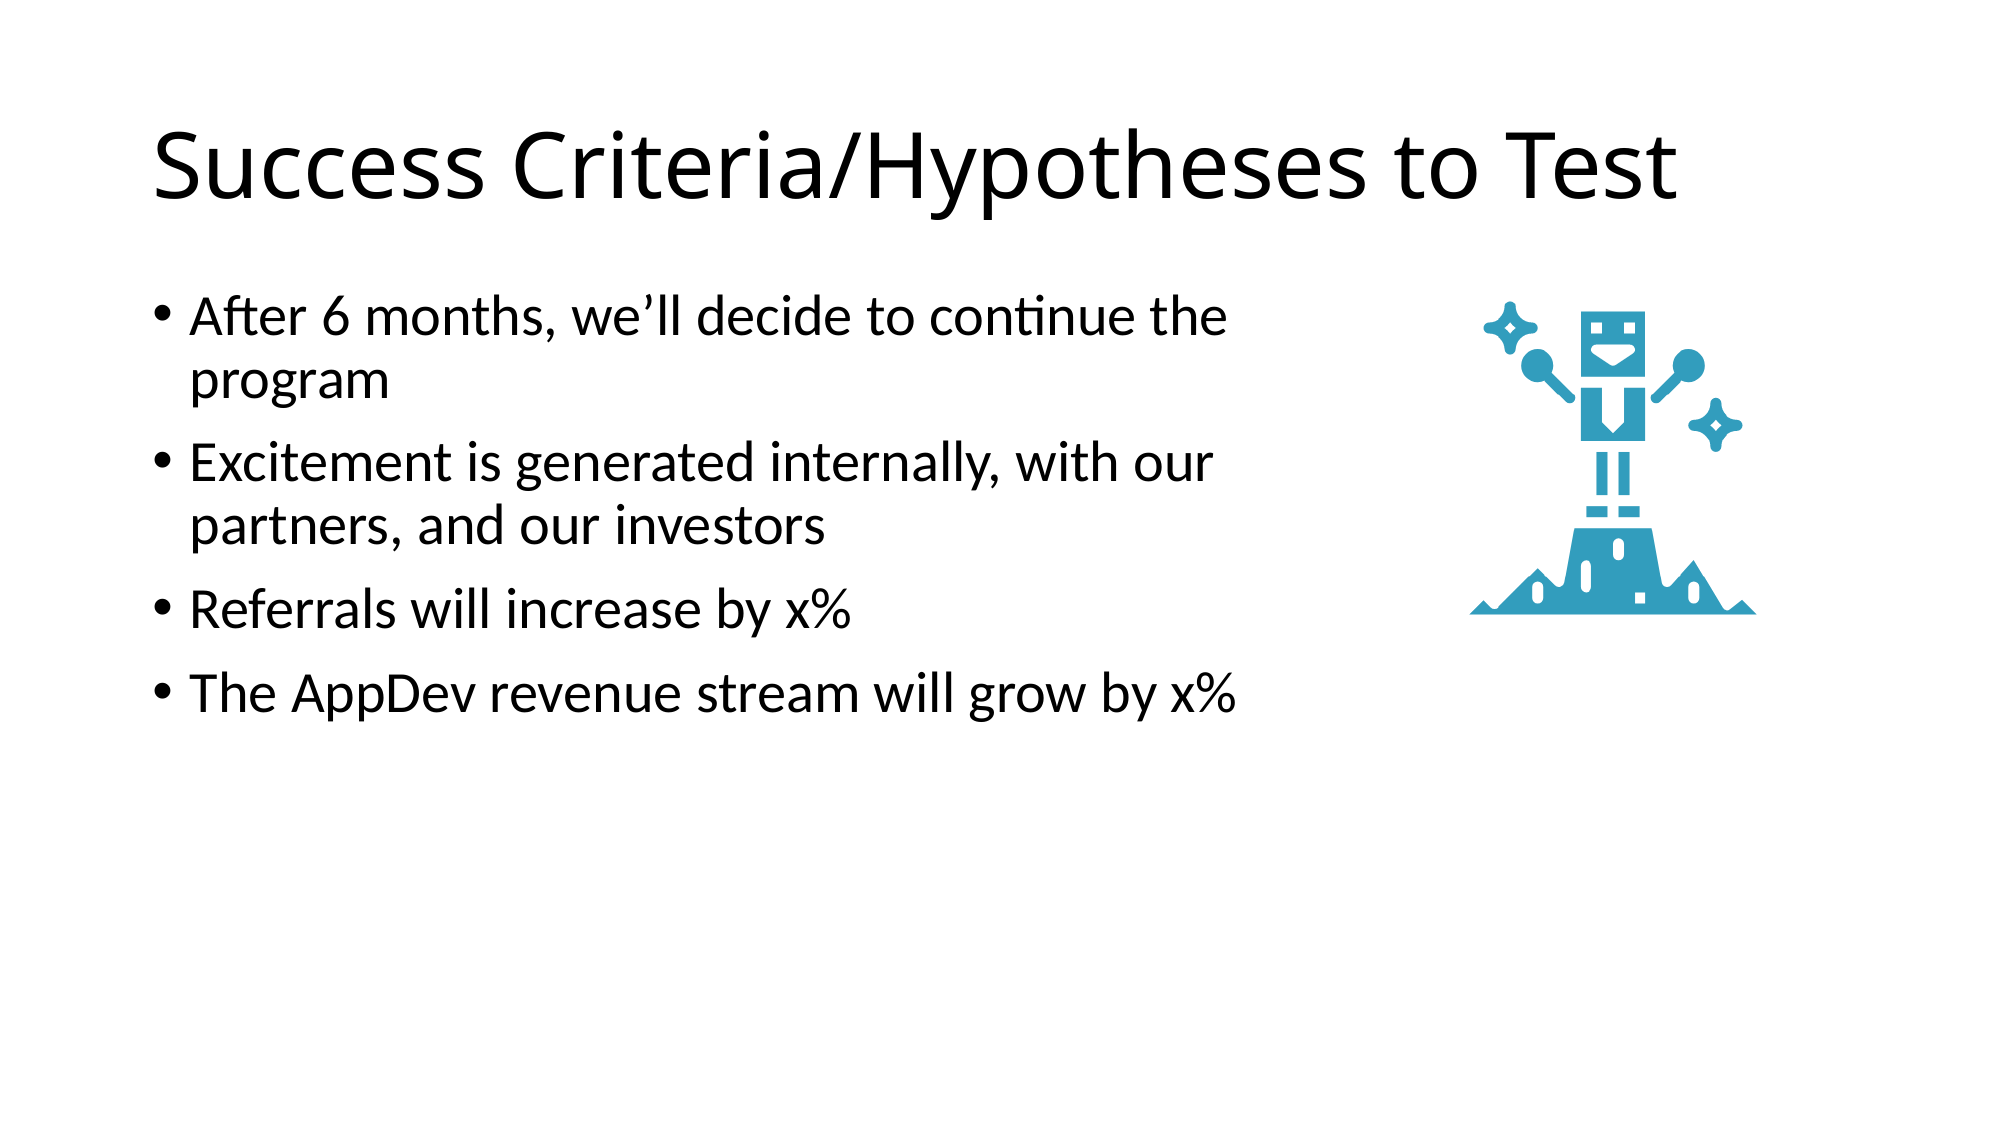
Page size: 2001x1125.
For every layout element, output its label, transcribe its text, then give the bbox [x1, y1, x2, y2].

title Success Criteria/Hypotheses to Test [137, 59, 1863, 278]
picture [1362, 212, 1863, 713]
text_box After 6 months, we’ll decide to continue the program Excitement is generated internally, with our partners, and our investors Referrals will increase by x% The AppDev revenue stream will grow by x% [137, 277, 1258, 954]
